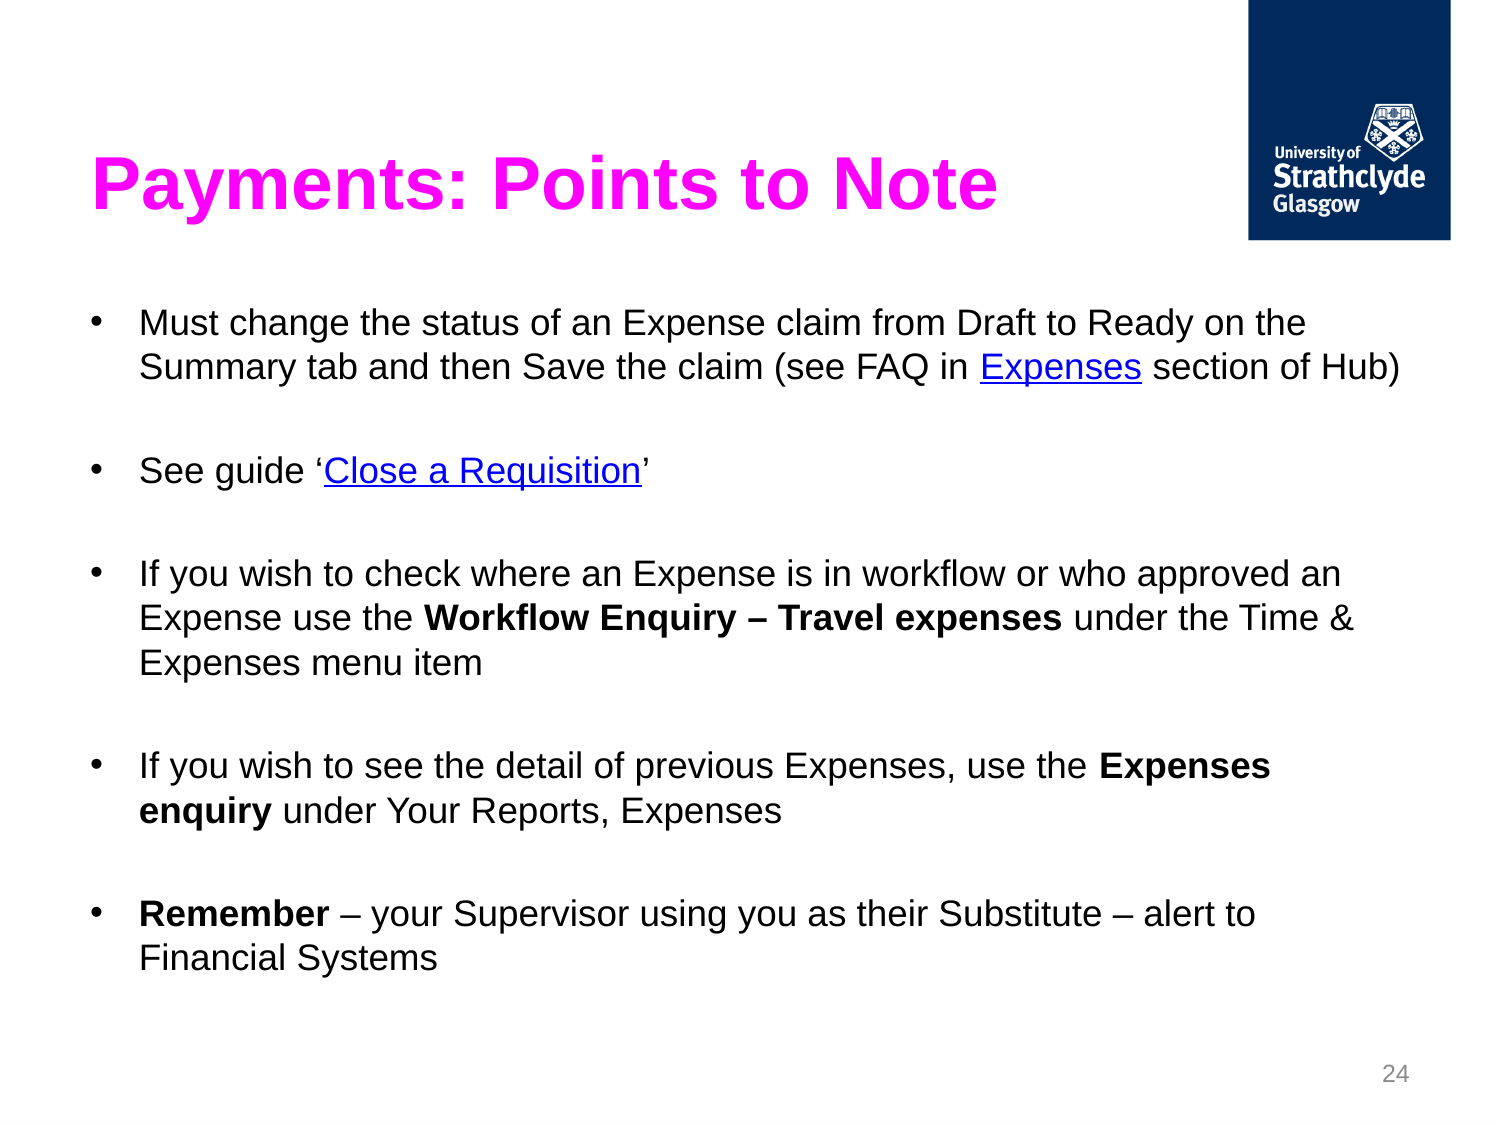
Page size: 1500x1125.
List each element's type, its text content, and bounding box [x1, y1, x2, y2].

slide_number 24 [1074, 1042, 1425, 1103]
picture [0, 0, 1500, 1125]
title Payments: Points to Note [76, 42, 1211, 232]
list Must change the status of an Expense claim from Draft to Ready on the Summary tab and then Save the claim (see FAQ in Expenses section of Hub) See guide ‘Close a Requisition’ If you wish to check where an Expense is in workflow or who approved an Expense use the Workflow Enquiry – Travel expenses under the Time & Expenses menu item If you wish to see the detail of previous Expenses, use the Expenses enquiry under Your Reports, Expenses Remember – your Supervisor using you as their Substitute – alert to Financial Systems [75, 290, 1425, 1005]
